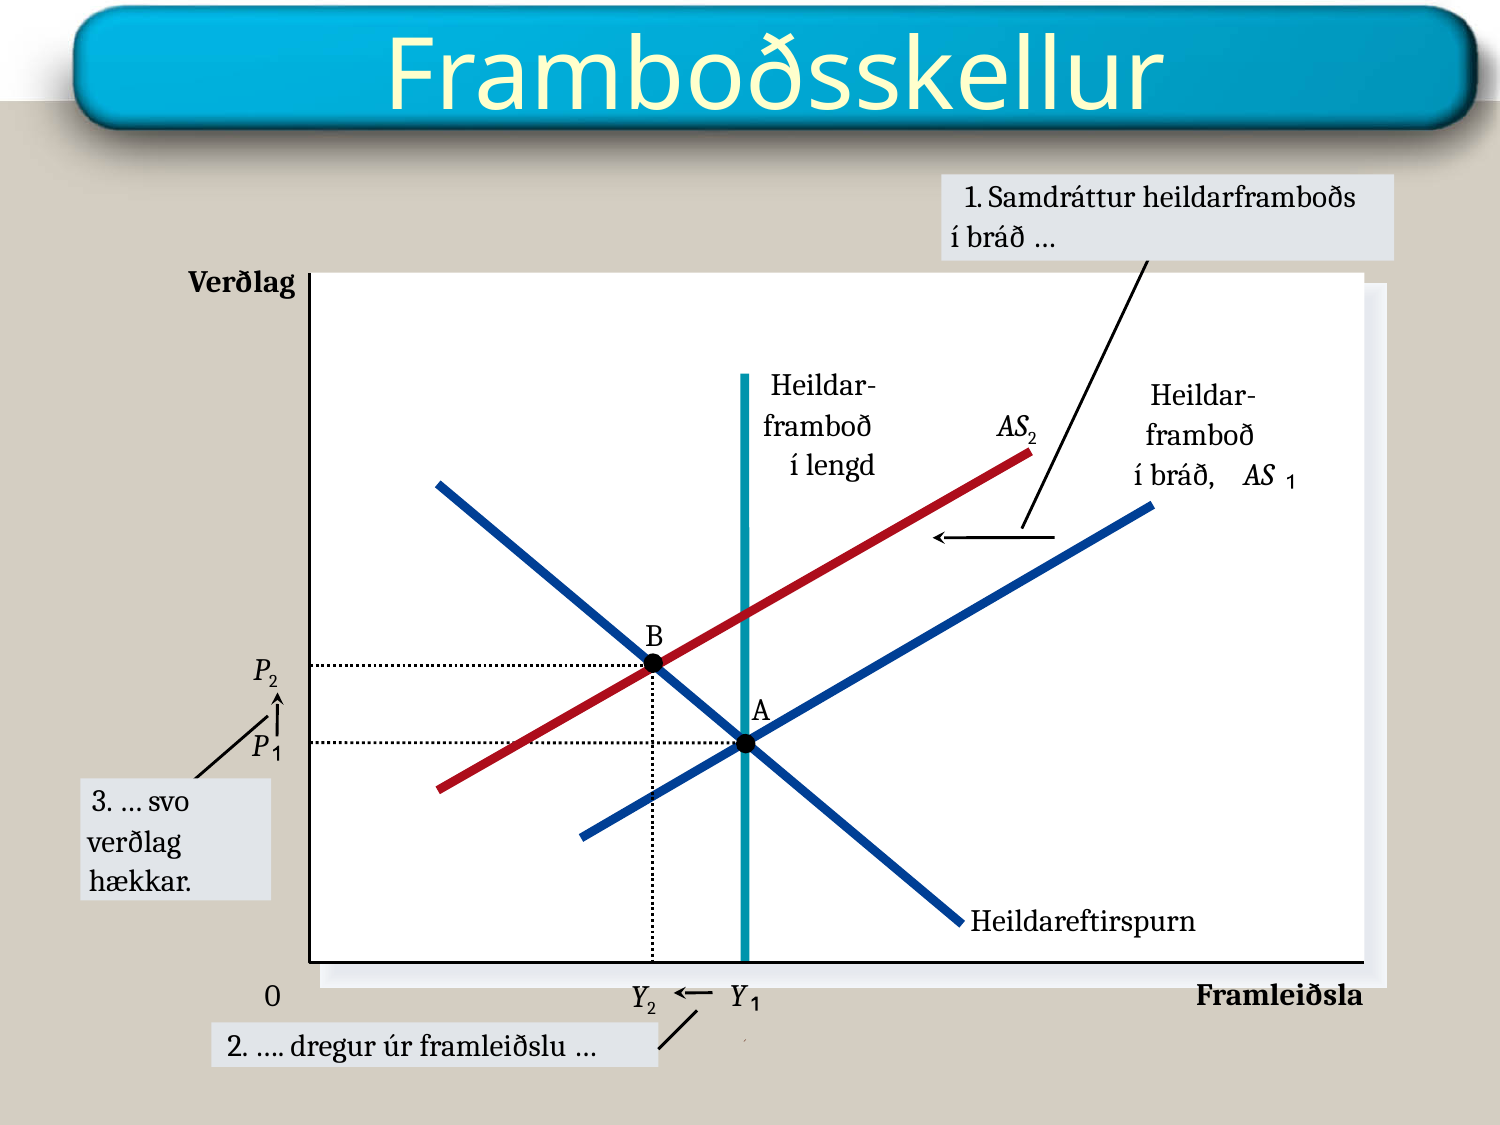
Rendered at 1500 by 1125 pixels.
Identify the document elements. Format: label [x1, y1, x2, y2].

text_box [941, 174, 1395, 529]
text_box [437, 405, 1040, 791]
text_box [211, 1010, 698, 1068]
text_box [80, 715, 244, 901]
text_box [250, 615, 664, 1014]
text_box [670, 799, 772, 1014]
text_box [776, 847, 1203, 939]
picture [0, 0, 1500, 1125]
text_box [580, 374, 1294, 839]
